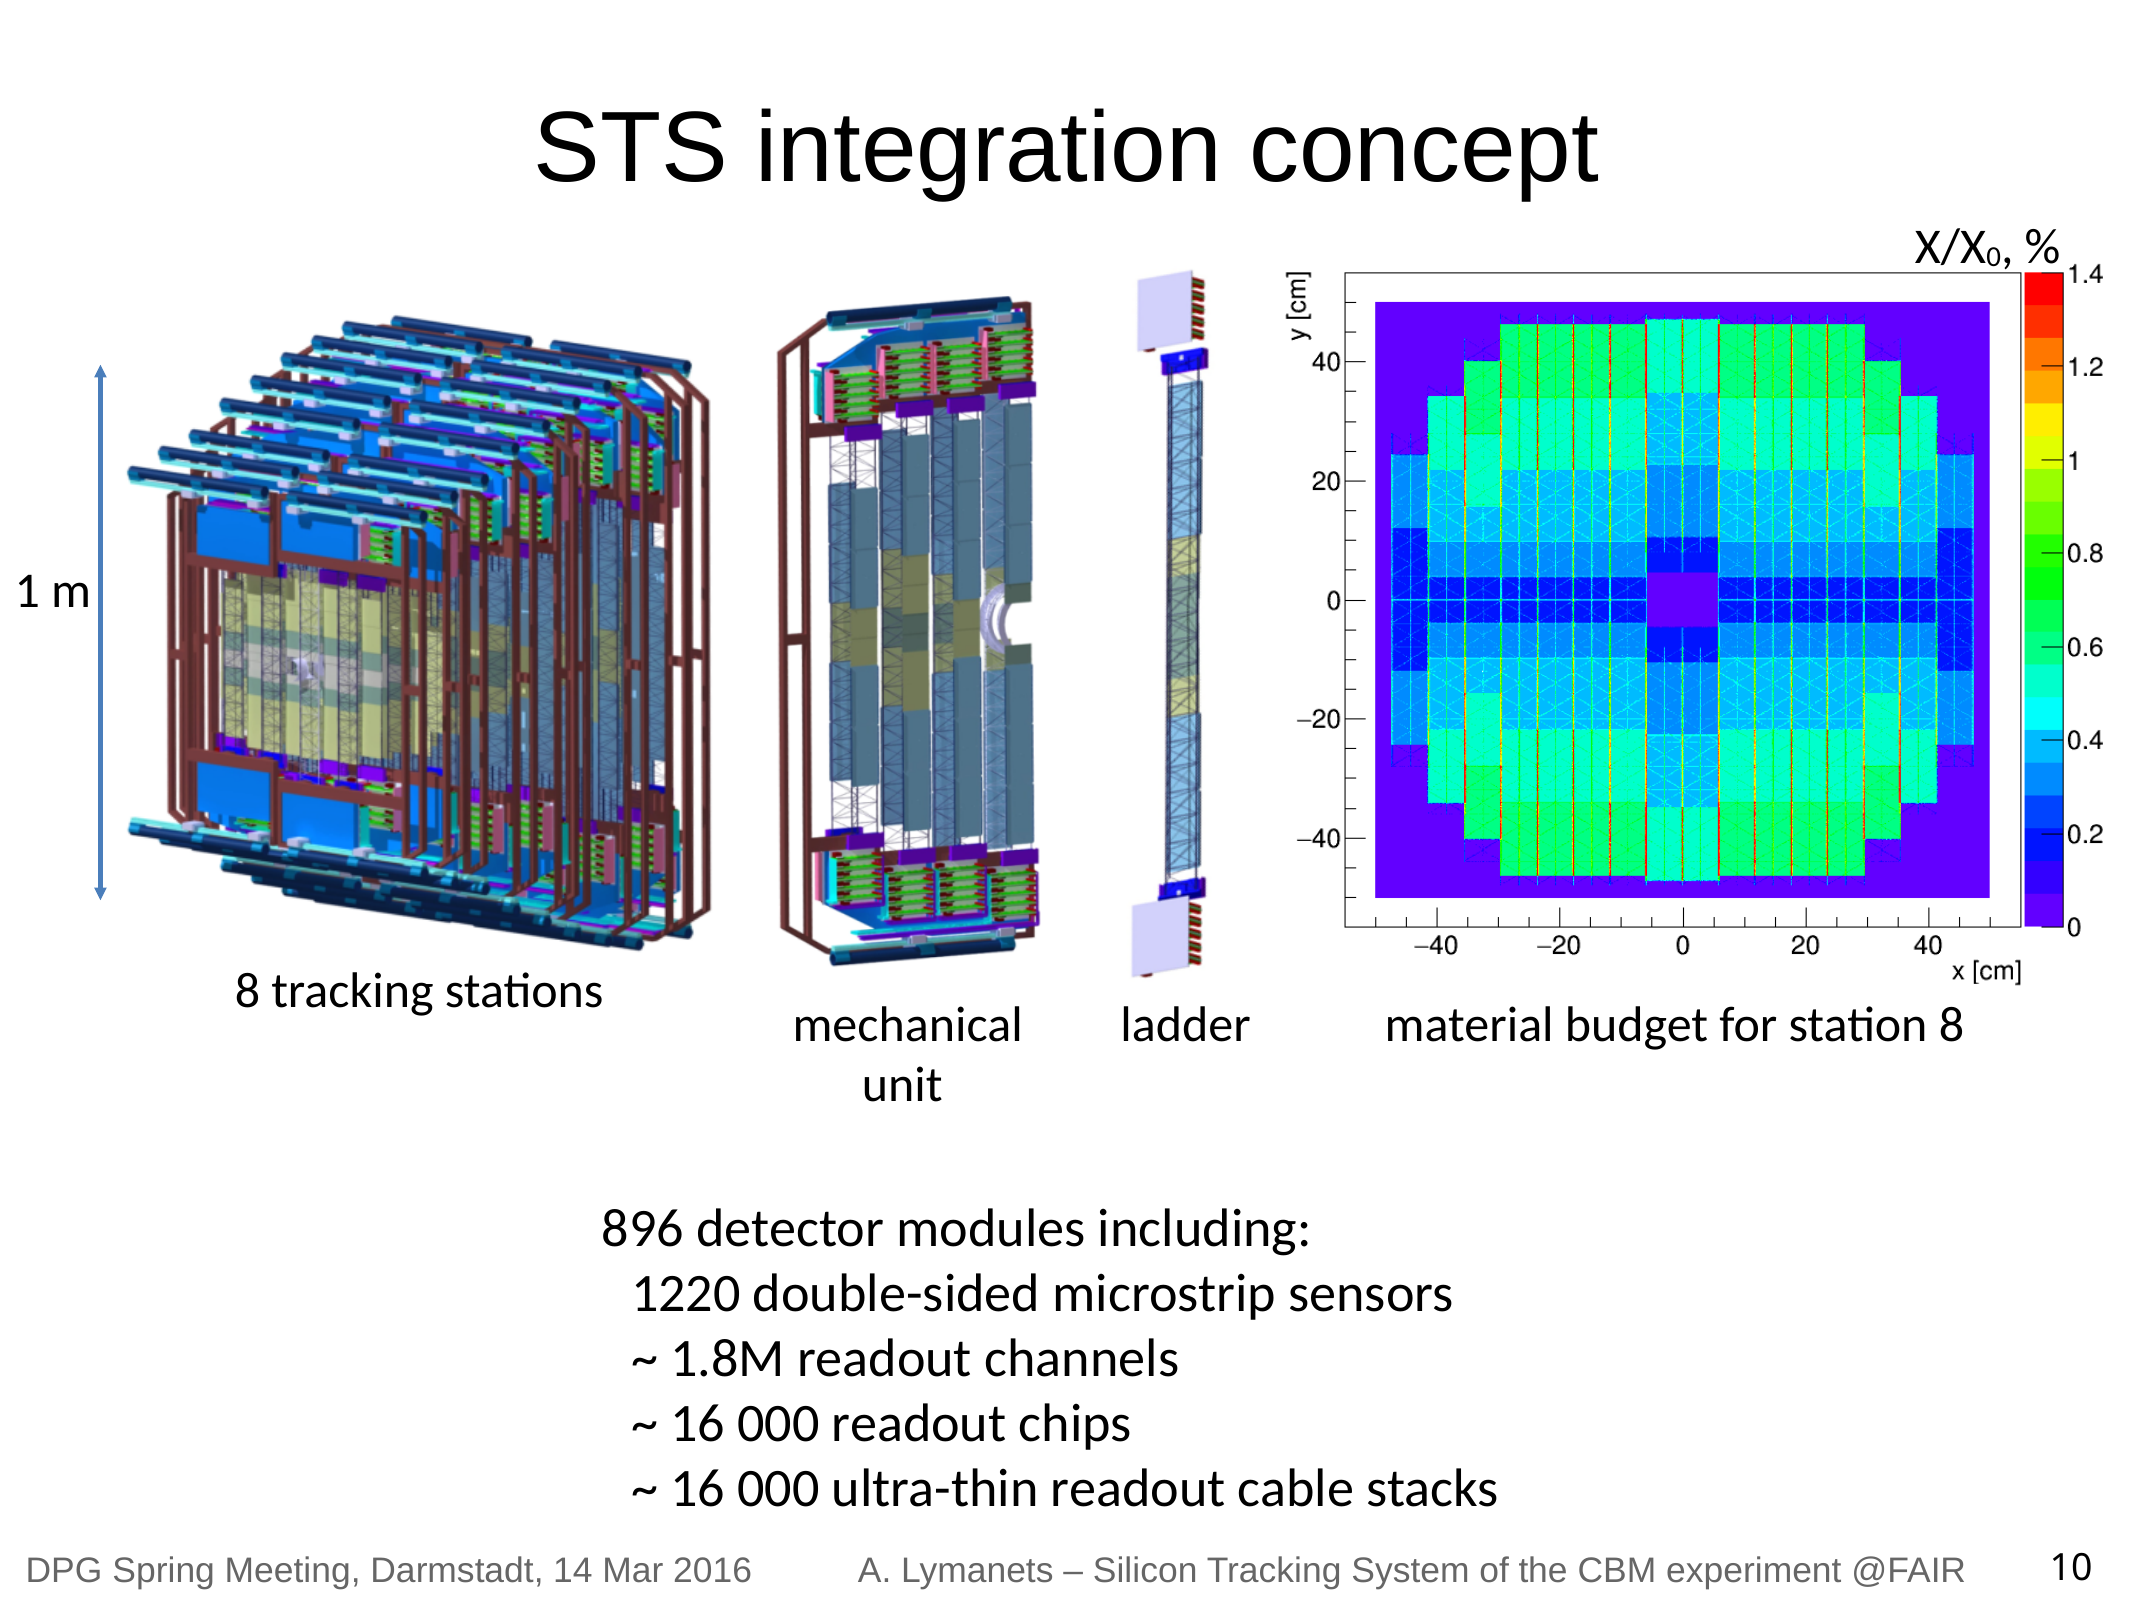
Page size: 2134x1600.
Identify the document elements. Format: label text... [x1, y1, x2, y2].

slide_number 10 [2040, 1534, 2102, 1599]
text_box [94, 628, 107, 901]
picture [766, 287, 1050, 977]
text_box mechanical unit [772, 983, 1044, 1112]
text_box [94, 364, 107, 550]
text_box 896 detector modules including: 1220 double-sided microstrip sensors ~ 1.8M readout channels ~ 16 000 readout chips ~ 16 000 ultra-thin readout cable stacks [593, 1184, 1540, 1526]
picture [1126, 249, 1246, 1016]
text_box ladder [1057, 983, 1314, 1068]
picture [1261, 255, 2105, 1010]
text_box material budget for station 8 [1377, 1016, 1990, 1068]
title STS integration concept [155, 72, 1978, 212]
text_box 8 tracking stations [196, 966, 643, 1033]
picture [112, 305, 726, 960]
text_box X/X0, % [1906, 205, 2069, 248]
text_box 1 m [7, 550, 107, 628]
